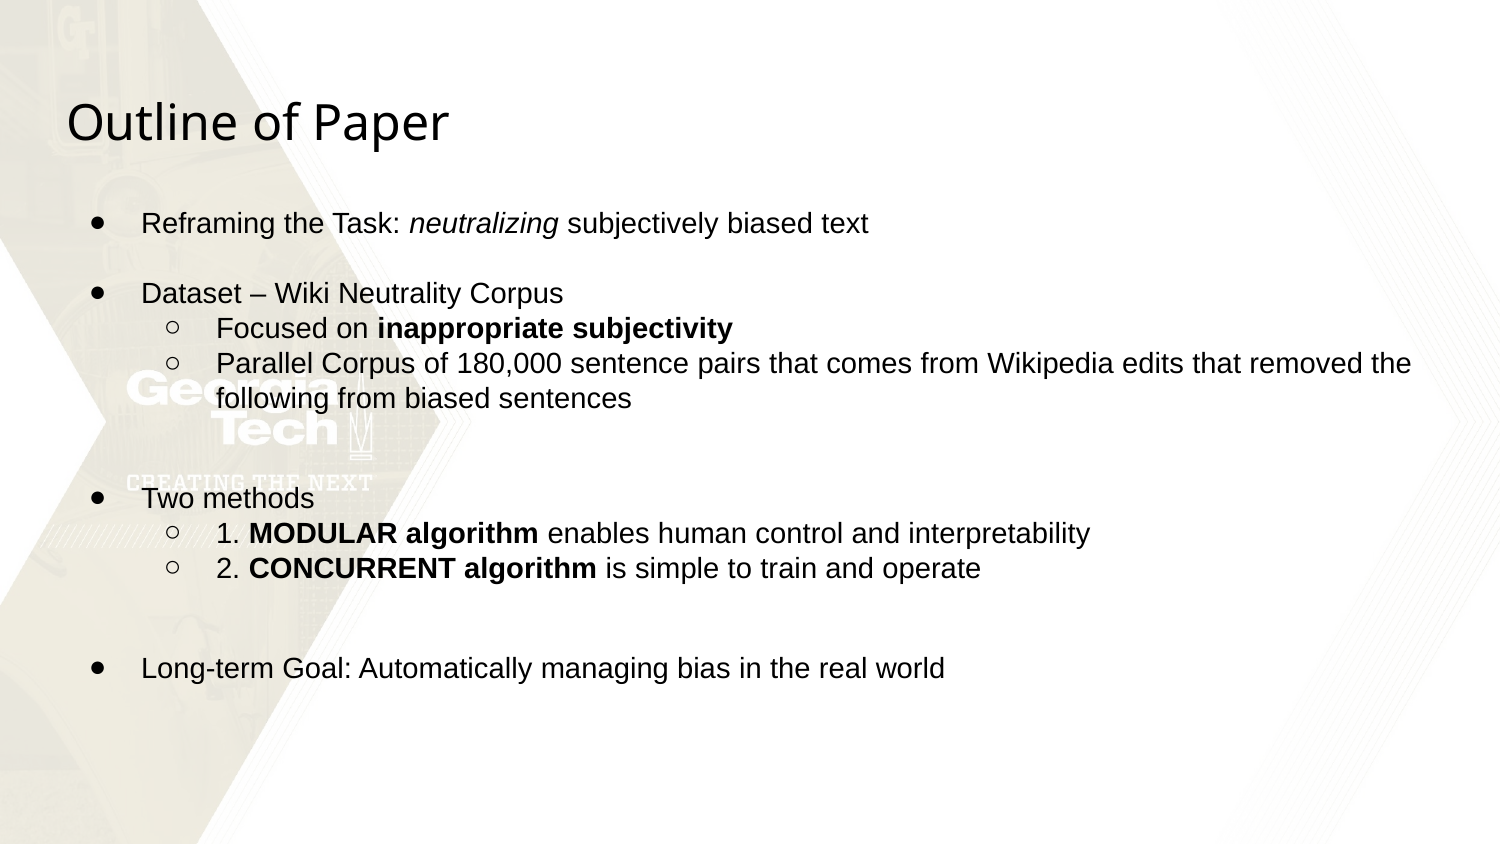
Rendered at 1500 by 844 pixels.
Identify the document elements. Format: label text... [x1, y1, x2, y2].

title Outline of Paper [51, 72, 1449, 167]
list Reframing the Task: neutralizing subjectively biased text Dataset – Wiki Neutrality Corpus Focused on inappropriate subjectivity Parallel Corpus of 180,000 sentence pairs that comes from Wikipedia edits that removed the following from biased sentences Two methods 1. MODULAR algorithm enables human control and interpretability 2. CONCURRENT algorithm is simple to train and operate Long-term Goal: Automatically managing bias in the real world [51, 189, 1449, 750]
